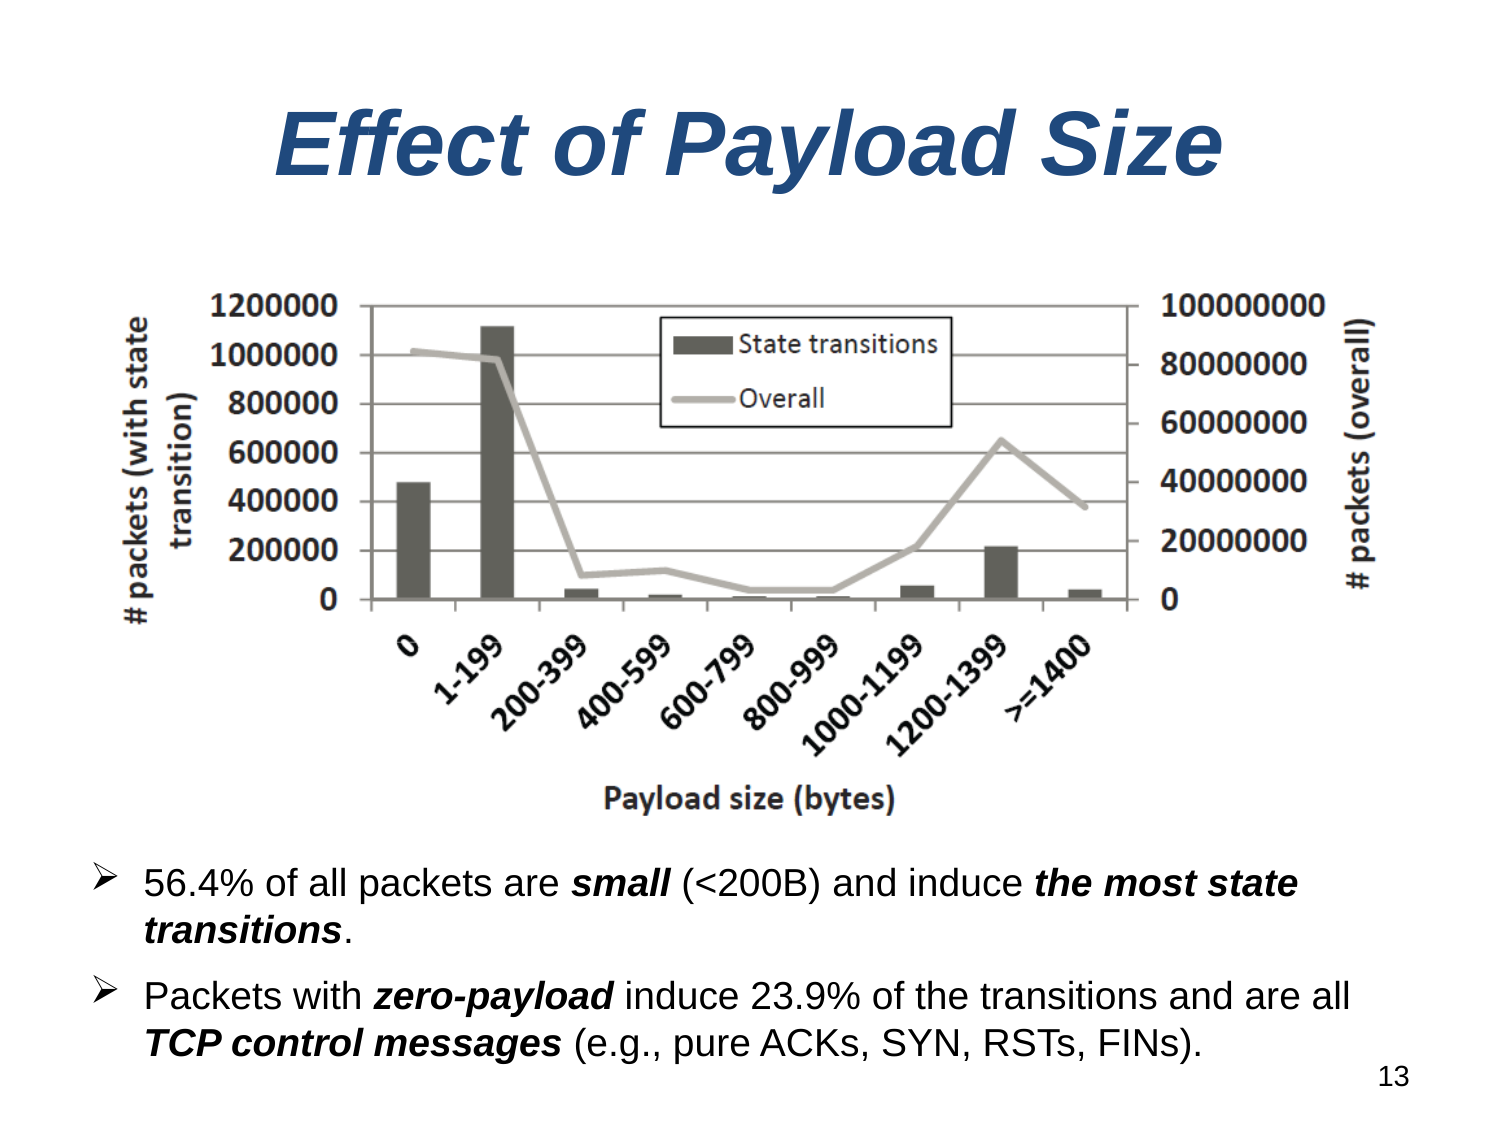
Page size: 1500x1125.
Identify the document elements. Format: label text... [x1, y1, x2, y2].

picture [112, 274, 1388, 829]
slide_number 13 [1074, 1050, 1425, 1103]
list 56.4% of all packets are small (<200B) and induce the most state transitions. Packets with zero-payload induce 23.9% of the transitions and are all TCP control messages (e.g., pure ACKs, SYN, RSTs, FINs). [75, 849, 1425, 1075]
title Effect of Payload Size [75, 45, 1425, 233]
